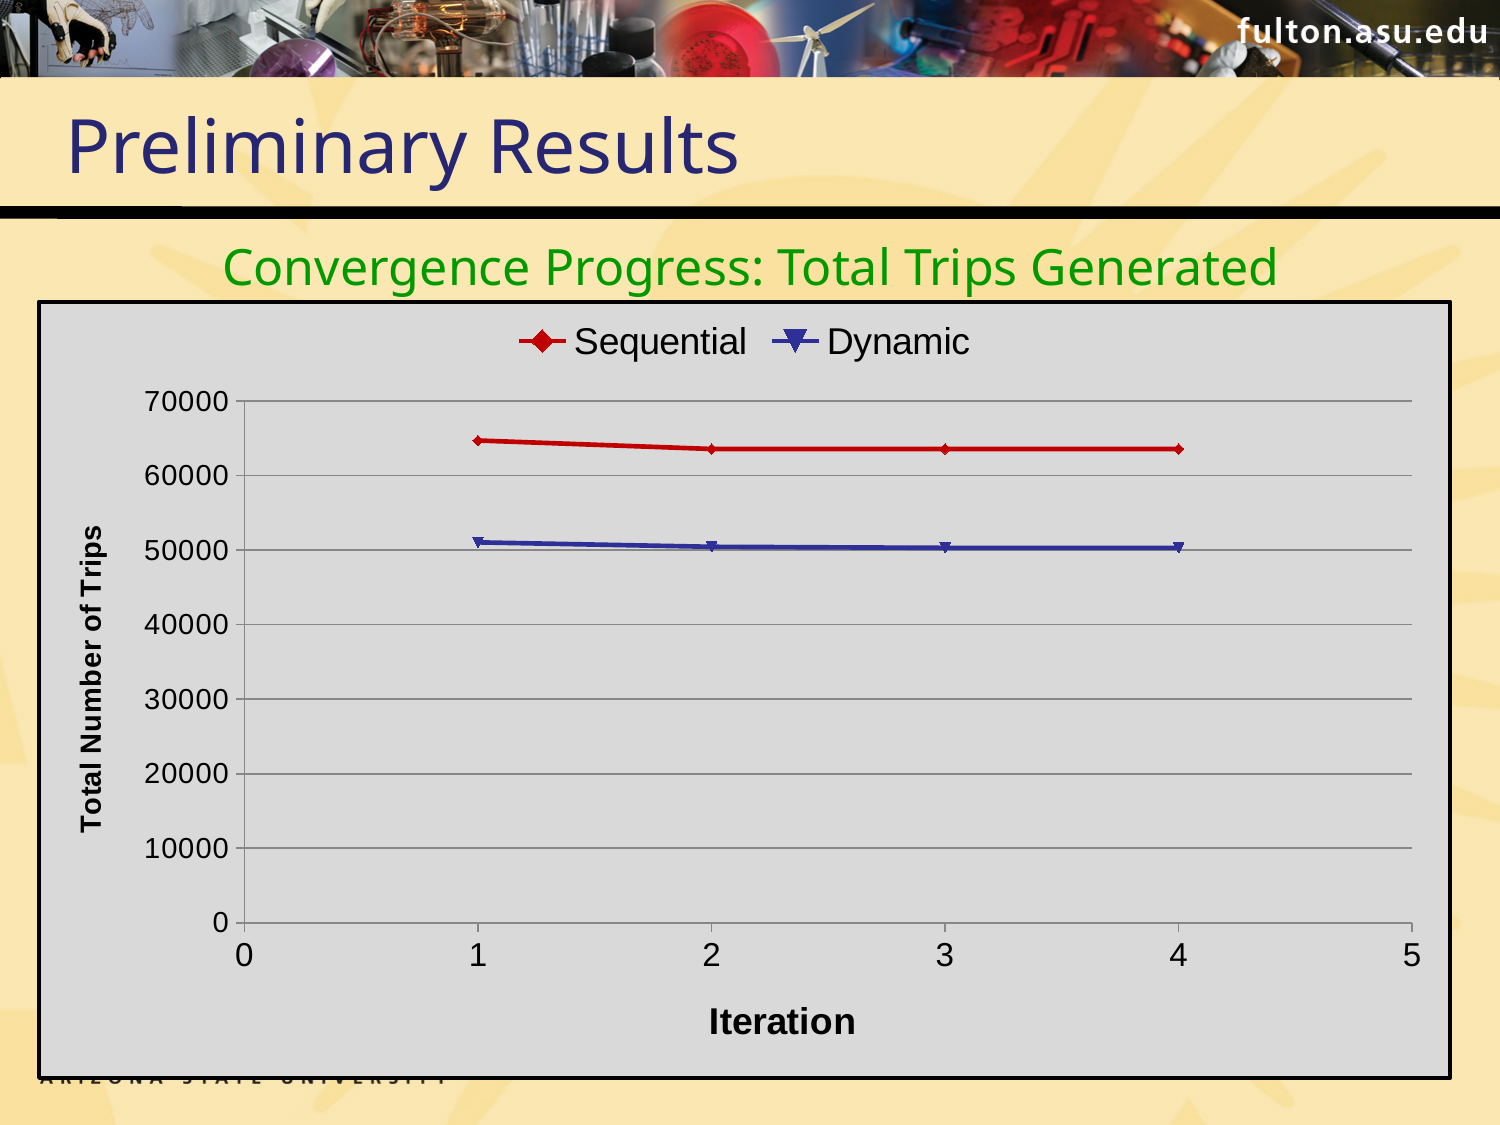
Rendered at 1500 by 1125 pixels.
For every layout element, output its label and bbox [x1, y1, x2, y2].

picture [0, 0, 1500, 212]
picture [0, 213, 1500, 1125]
chart [36, 299, 1453, 1081]
